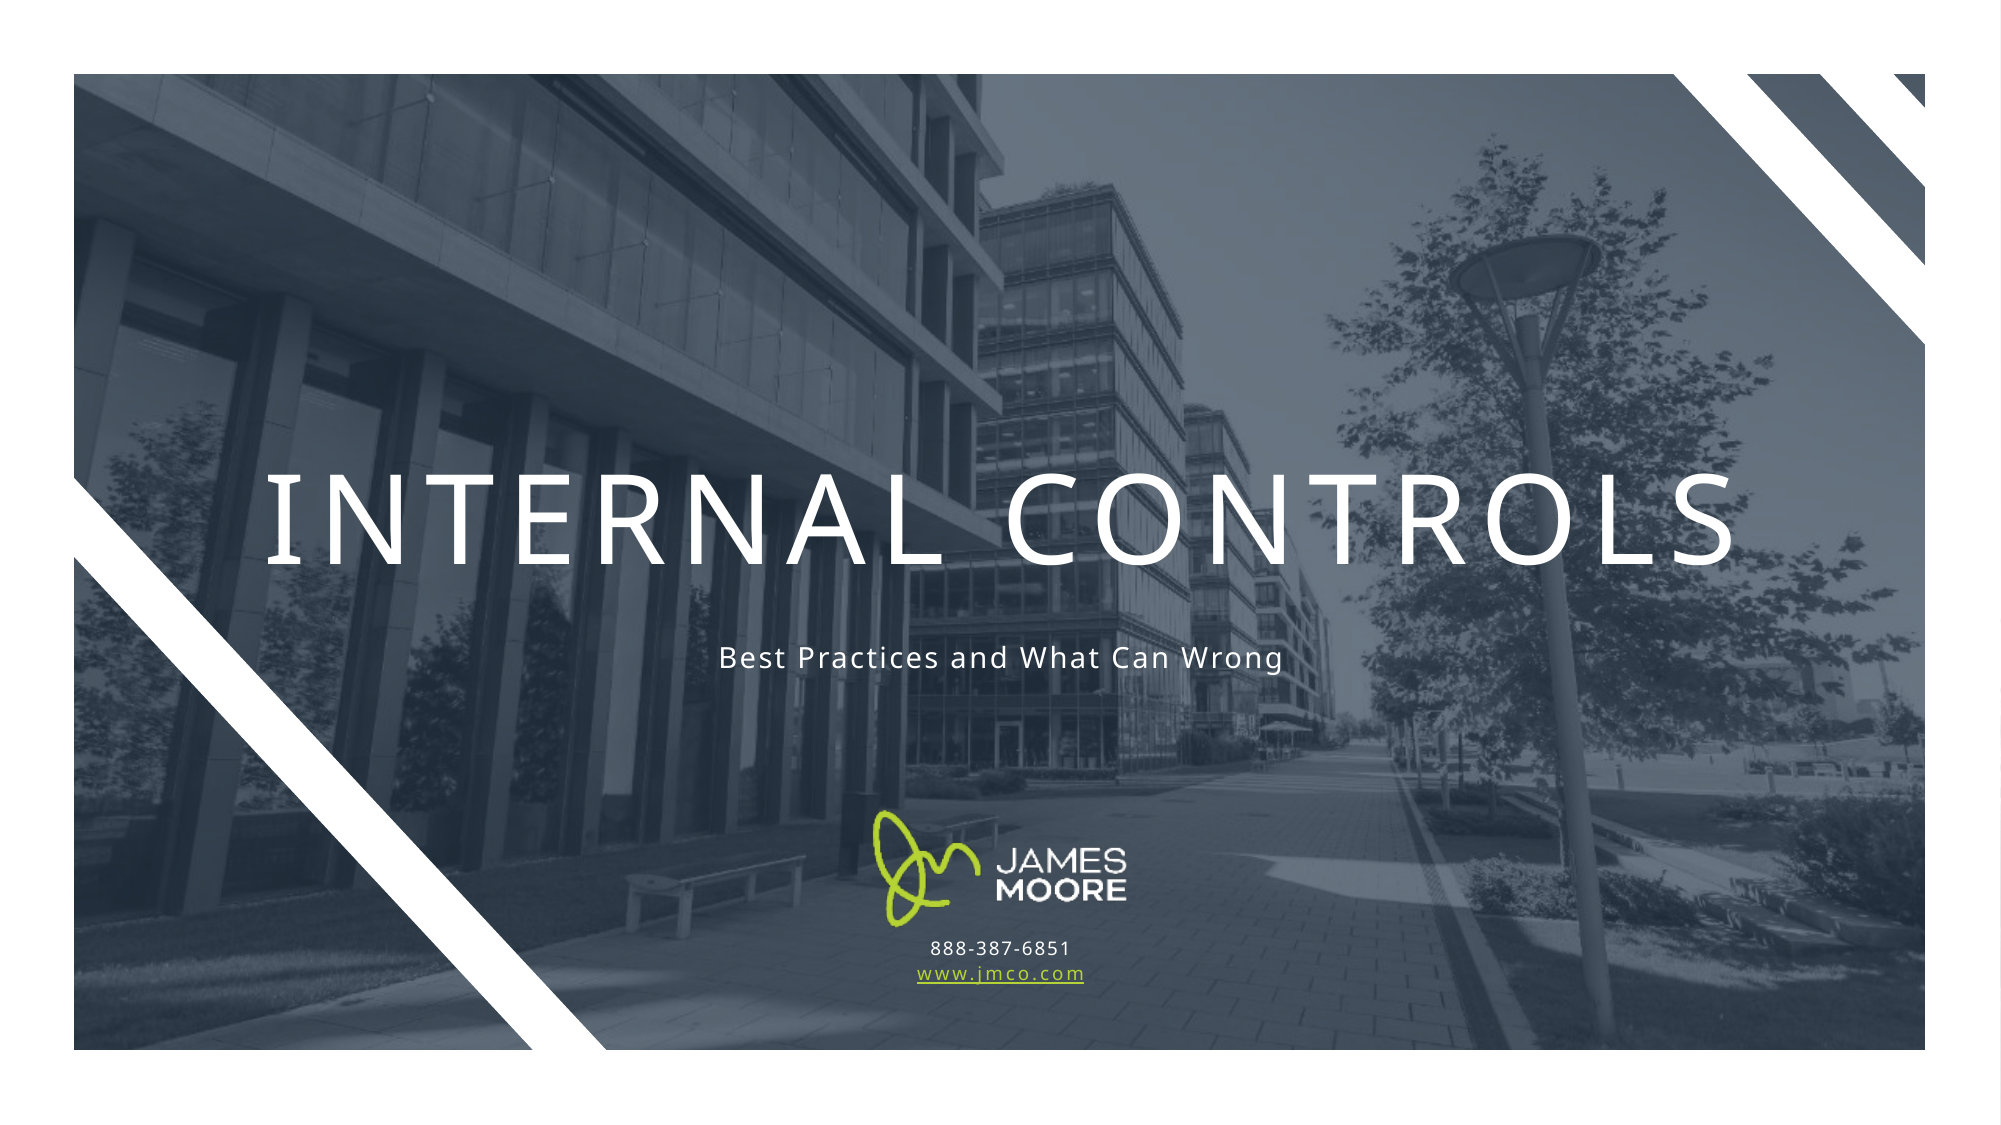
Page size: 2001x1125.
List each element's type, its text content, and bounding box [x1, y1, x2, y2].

text_box INTERNAL CONTROLS [75, 437, 1925, 590]
picture [862, 799, 1138, 939]
text_box Best Practices and What Can Wrong [75, 637, 1925, 675]
